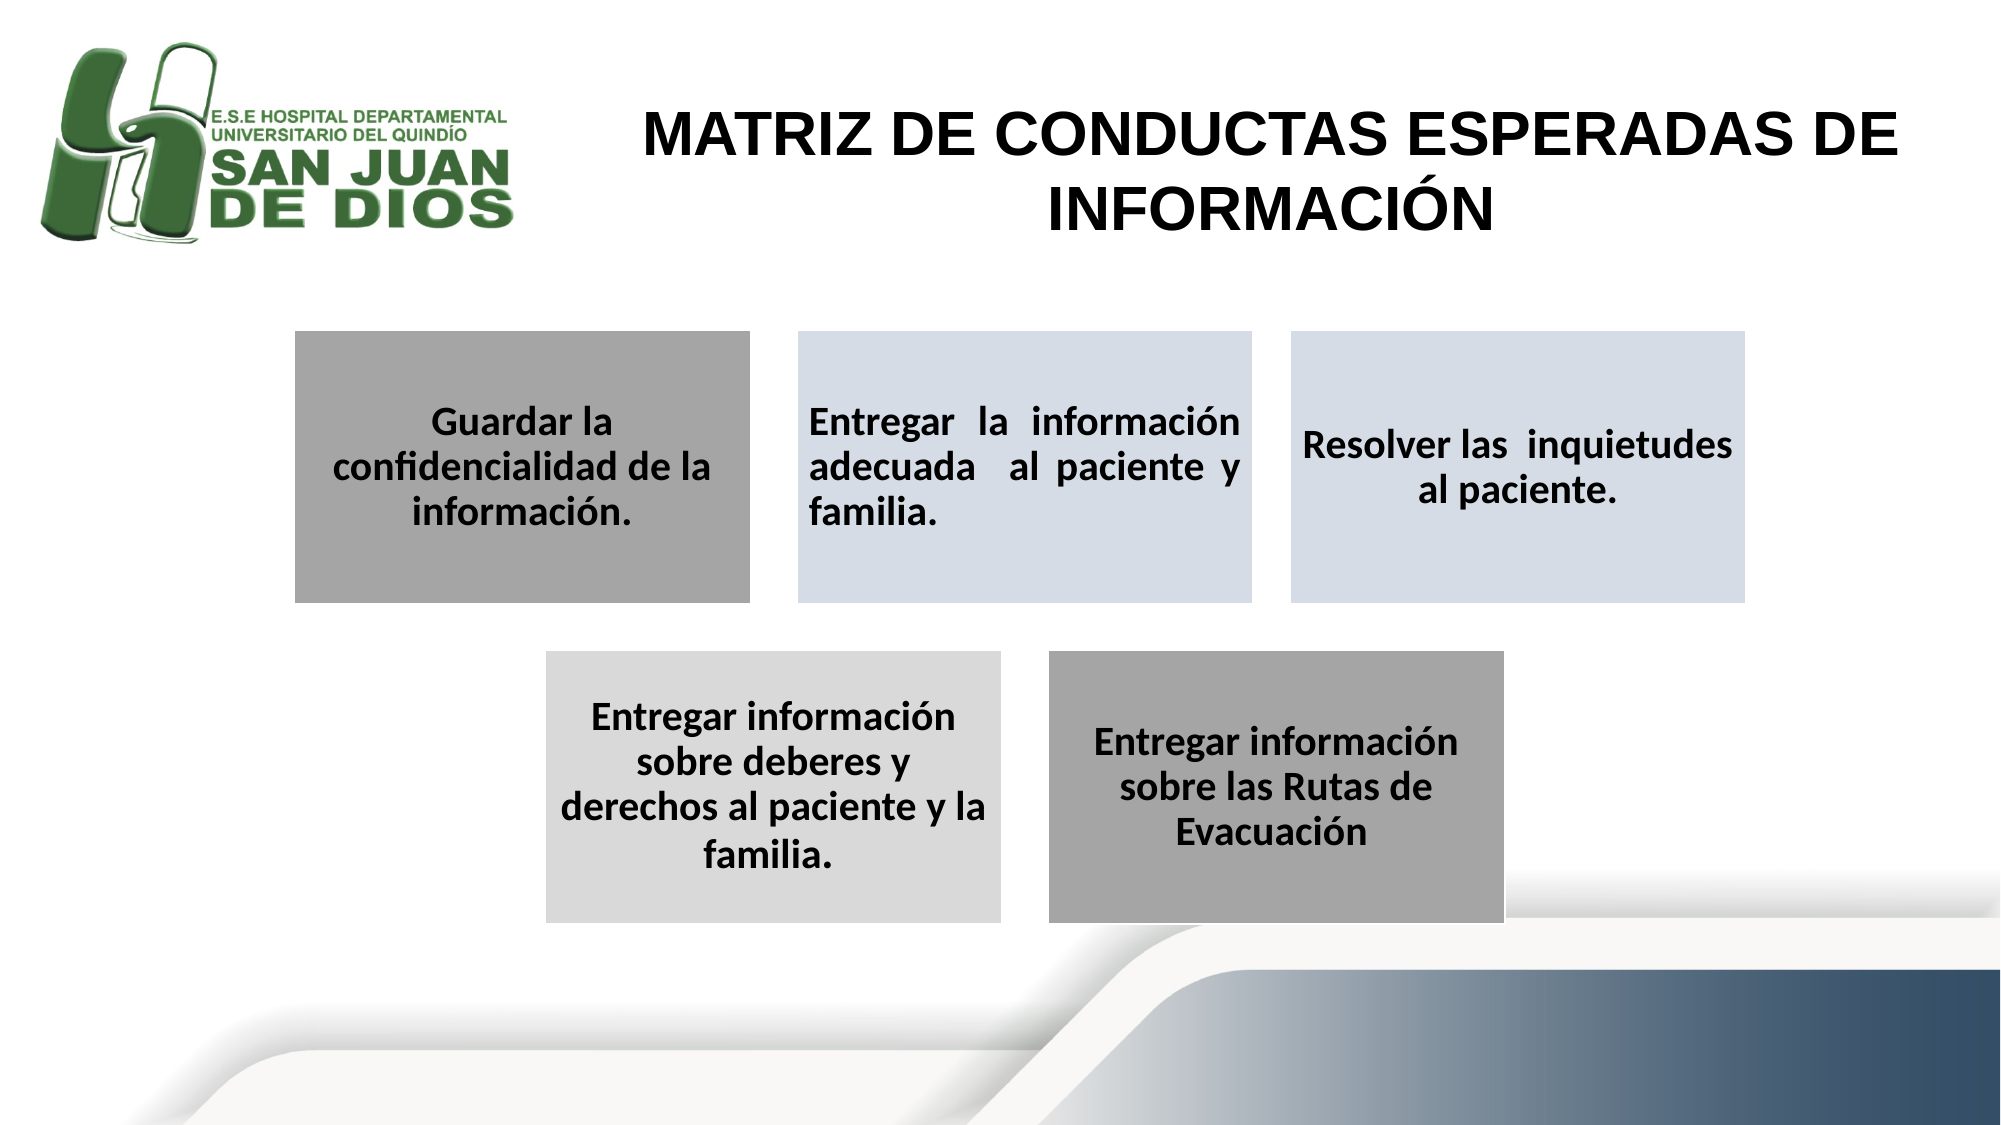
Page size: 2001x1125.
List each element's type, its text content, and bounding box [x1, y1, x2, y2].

text_box MATRIZ DE CONDUCTAS ESPERADAS DE INFORMACIÓN [603, 86, 1941, 251]
picture [0, 0, 2001, 1125]
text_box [293, 303, 1757, 950]
